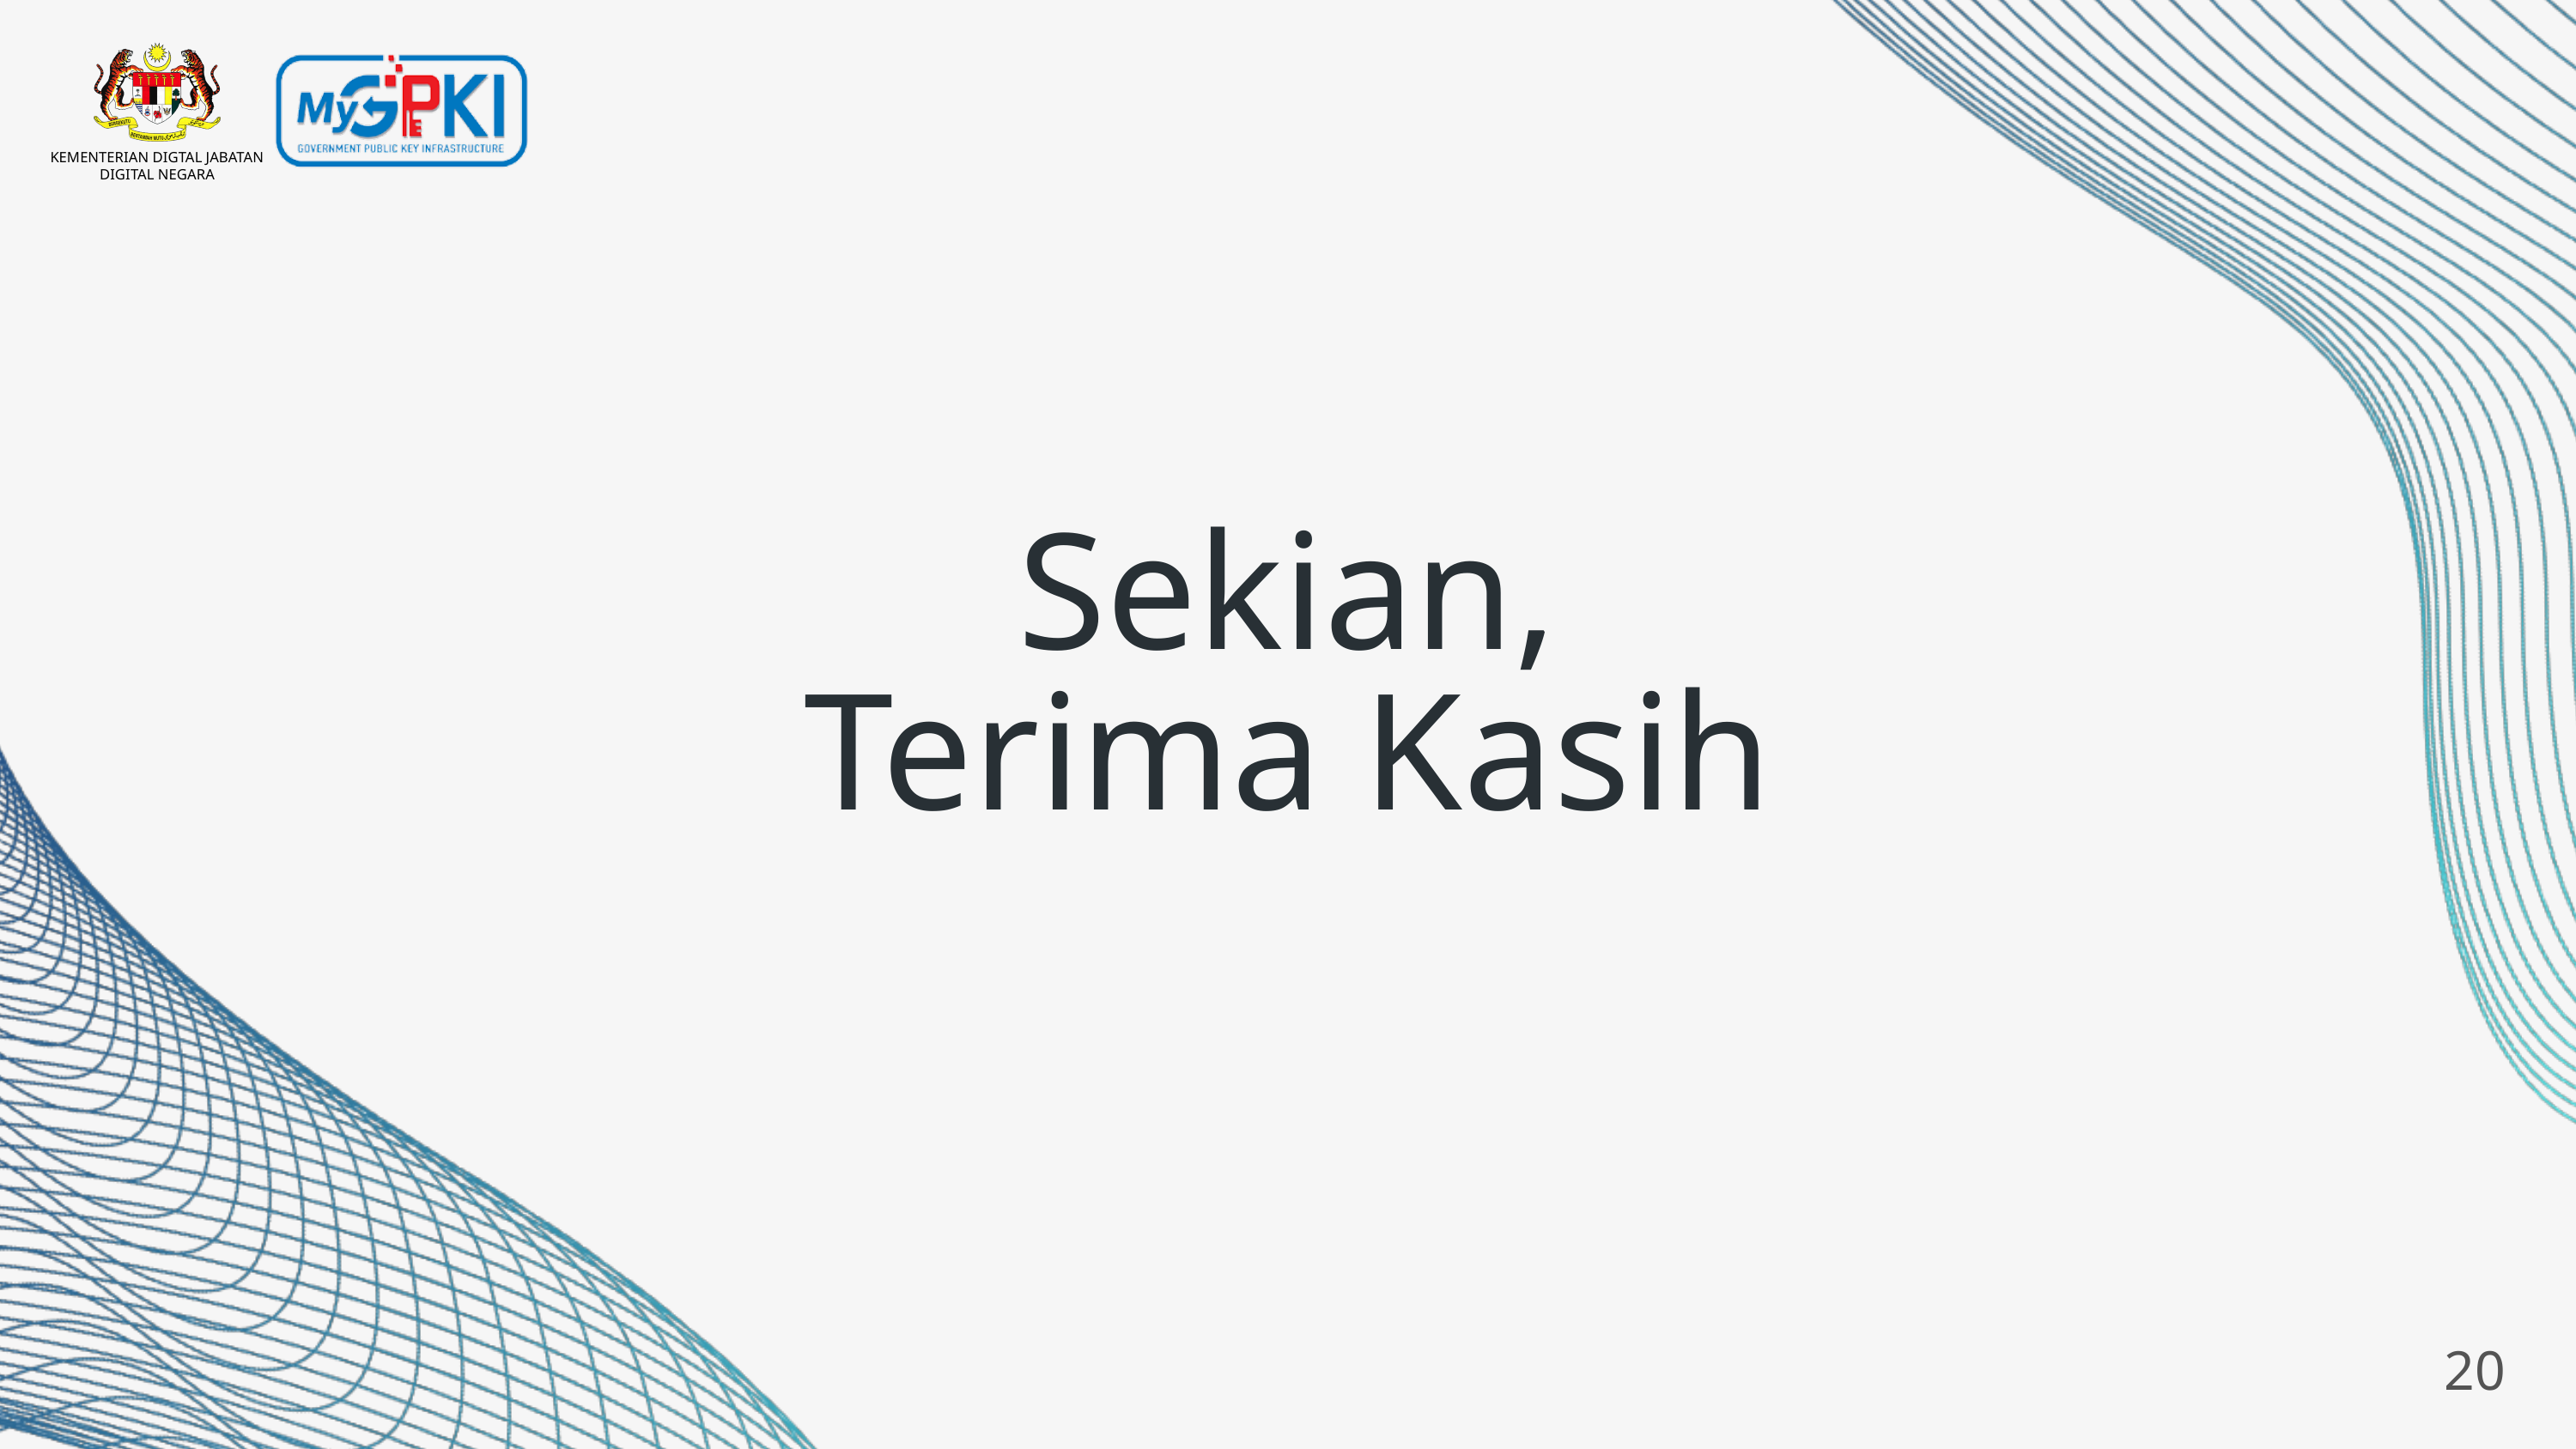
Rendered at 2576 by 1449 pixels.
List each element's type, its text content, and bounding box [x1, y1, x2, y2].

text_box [44, 42, 532, 184]
picture [1364, 0, 2576, 1360]
picture [0, 646, 1539, 1449]
text_box 20 [2136, 1336, 2506, 1401]
text_box Sekian, Terima Kasih [774, 520, 1802, 843]
